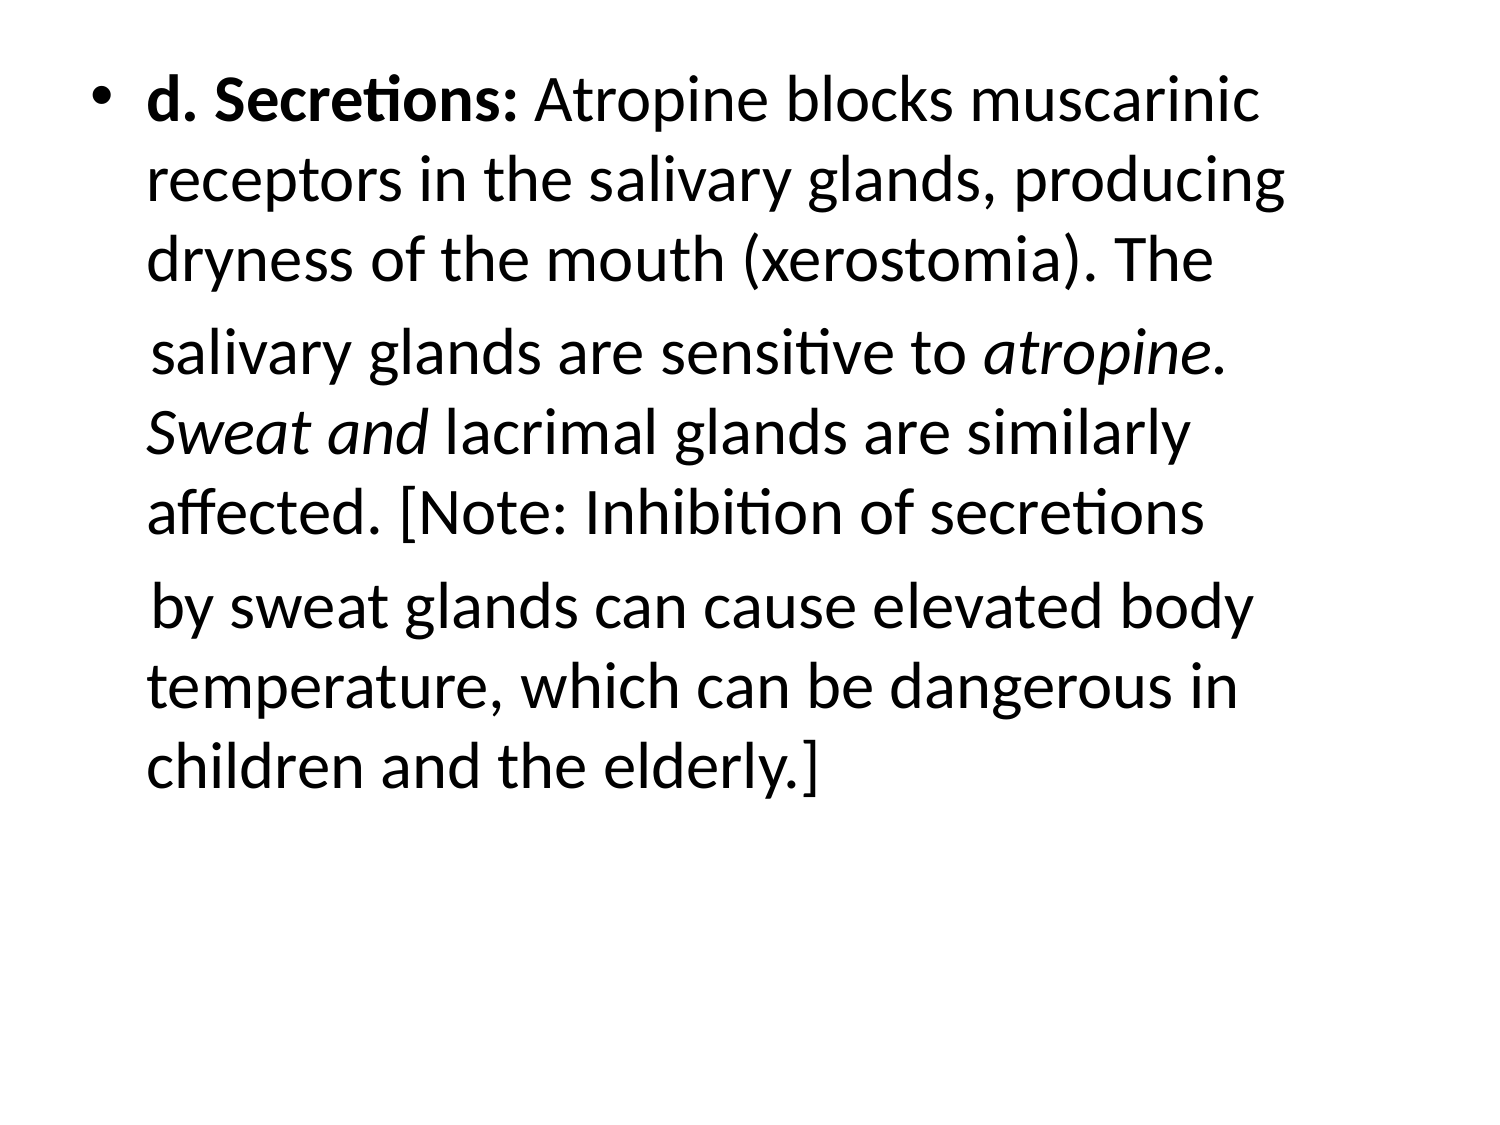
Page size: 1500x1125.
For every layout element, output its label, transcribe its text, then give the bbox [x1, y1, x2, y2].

list d. Secretions: Atropine blocks muscarinic receptors in the salivary glands, producing dryness of the mouth (xerostomia). The salivary glands are sensitive to atropine. Sweat and lacrimal glands are similarly affected. [Note: Inhibition of secretions by sweat glands can cause elevated body temperature, which can be dangerous in children and the elderly.] [75, 46, 1425, 1005]
